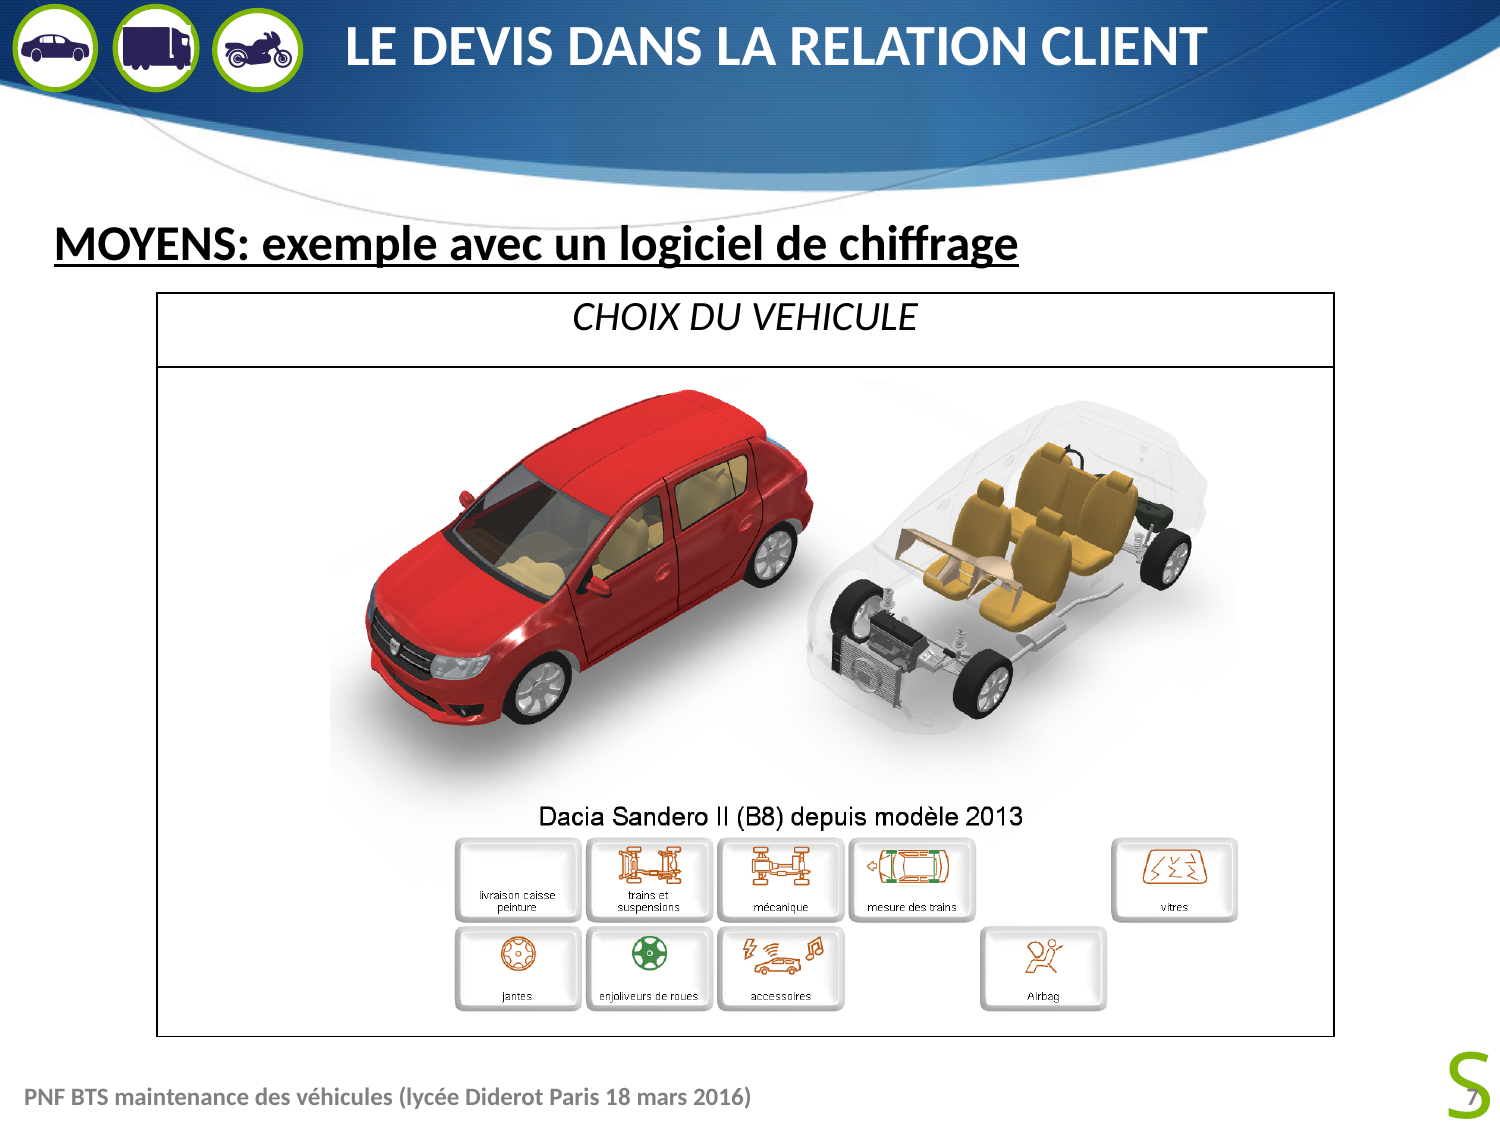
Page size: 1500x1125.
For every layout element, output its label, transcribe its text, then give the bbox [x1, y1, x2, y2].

picture [0, 0, 1500, 1125]
text_box MOYENS: exemple avec un logiciel de chiffrage [38, 203, 1073, 279]
table_header CHOIX DU VEHICULE [158, 294, 1333, 366]
title LE DEVIS DANS LA RELATION CLIENT [330, 0, 1445, 138]
table_cell [158, 368, 1333, 1036]
